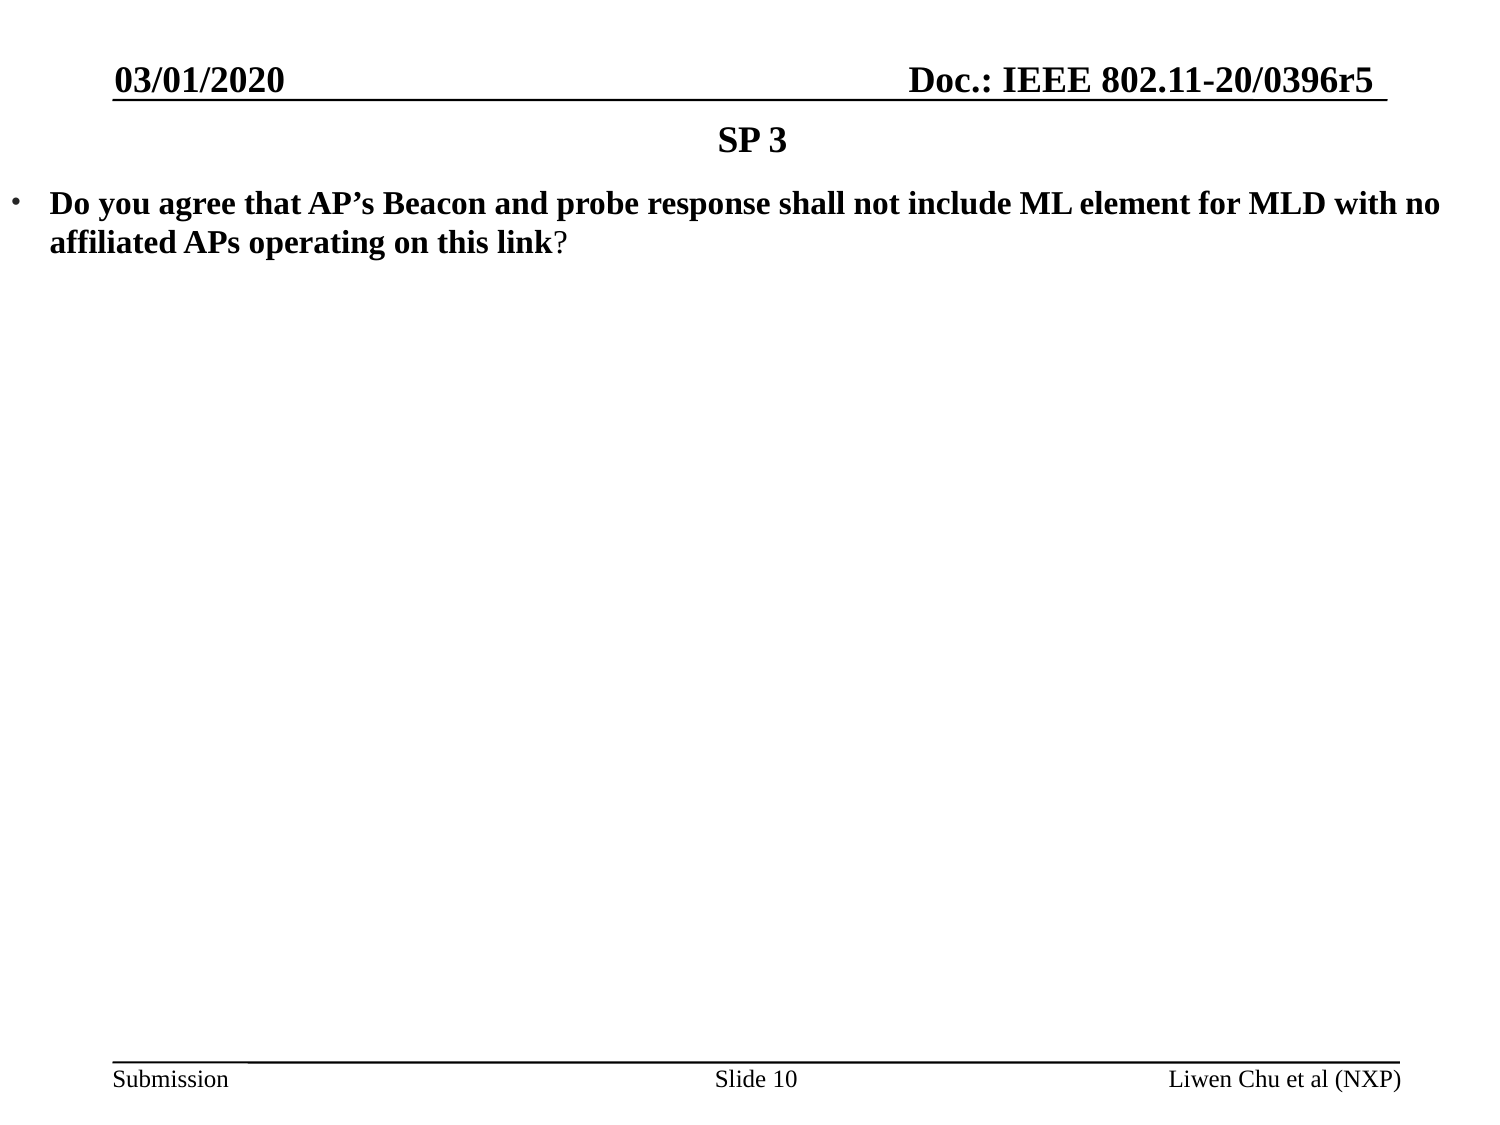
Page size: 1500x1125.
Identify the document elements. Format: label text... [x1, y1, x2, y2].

text_box Do you agree that AP’s Beacon and probe response shall not include ML element for MLD with no affiliated APs operating on this link? [0, 175, 1500, 621]
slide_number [114, 54, 288, 101]
slide_number Slide 10 [712, 1061, 800, 1093]
title SP 3 [17, 107, 1488, 169]
footer Liwen Chu et al (NXP) [1165, 1061, 1402, 1093]
